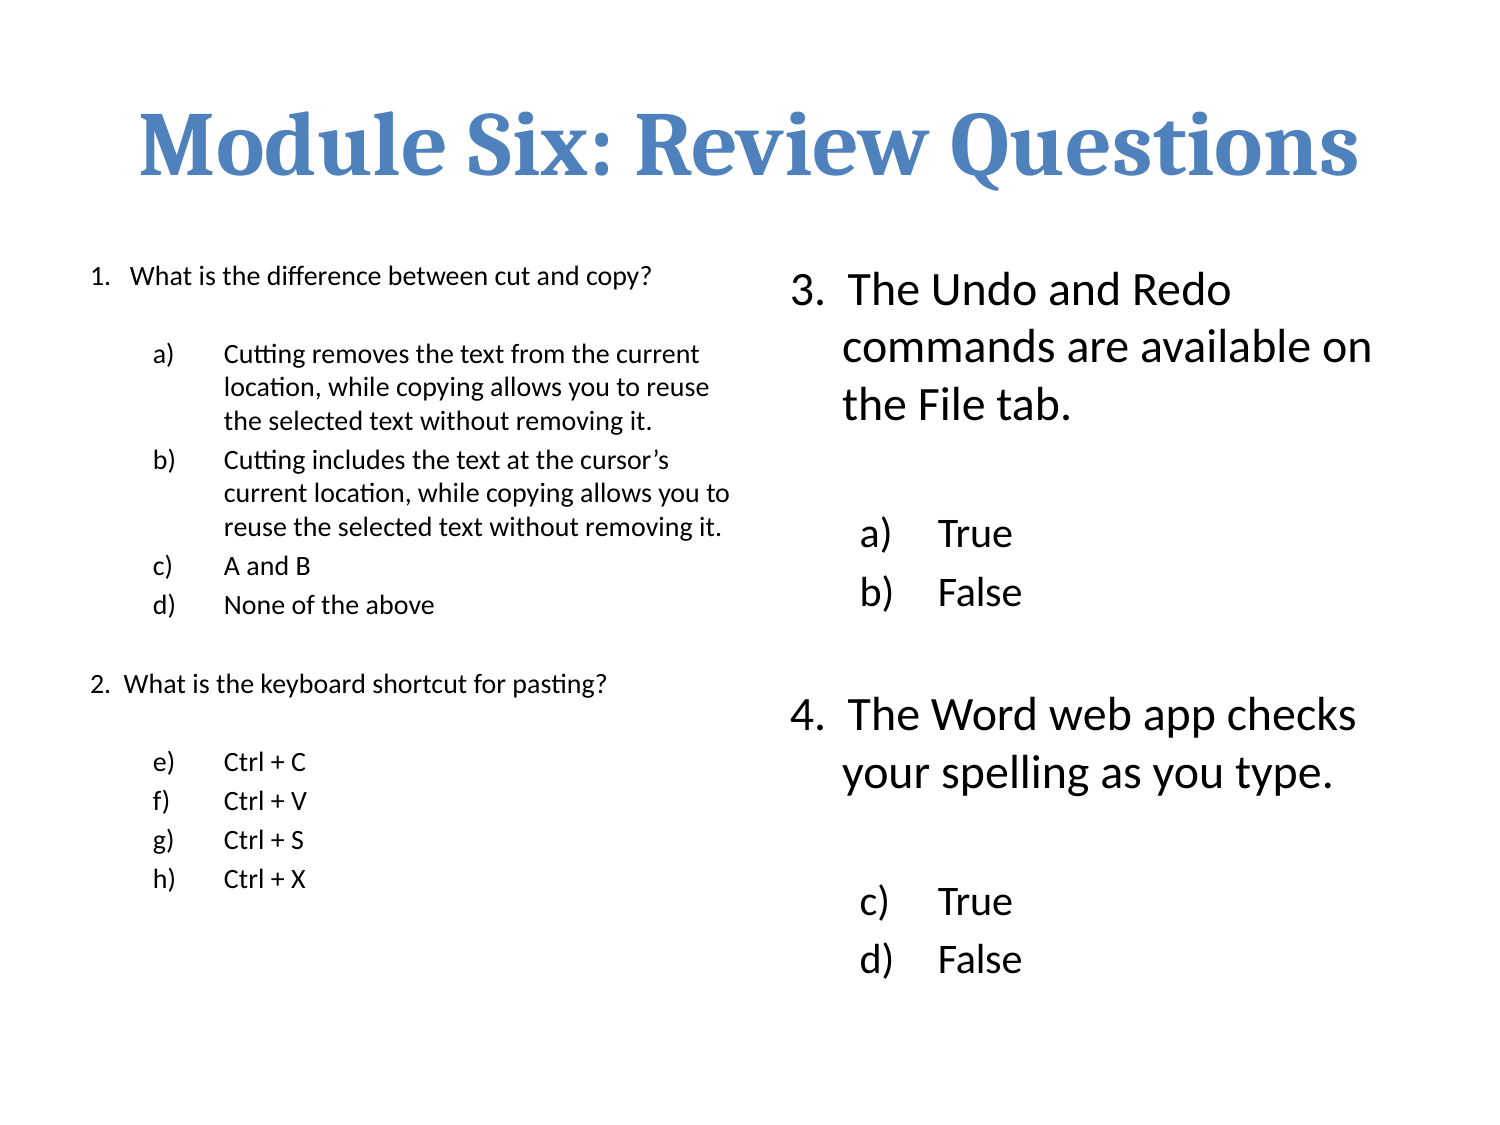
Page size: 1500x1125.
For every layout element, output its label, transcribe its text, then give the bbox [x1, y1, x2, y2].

title Module Six: Review Questions [75, 45, 1425, 233]
text_box 3. The Undo and Redo commands are available on the File tab. True False 4. The Word web app checks your spelling as you type. True False [774, 249, 1450, 993]
list 1. What is the difference between cut and copy? Cutting removes the text from the current location, while copying allows you to reuse the selected text without removing it. Cutting includes the text at the cursor’s current location, while copying allows you to reuse the selected text without removing it. A and B None of the above 2. What is the keyboard shortcut for pasting? Ctrl + C Ctrl + V Ctrl + S Ctrl + X [75, 249, 750, 993]
